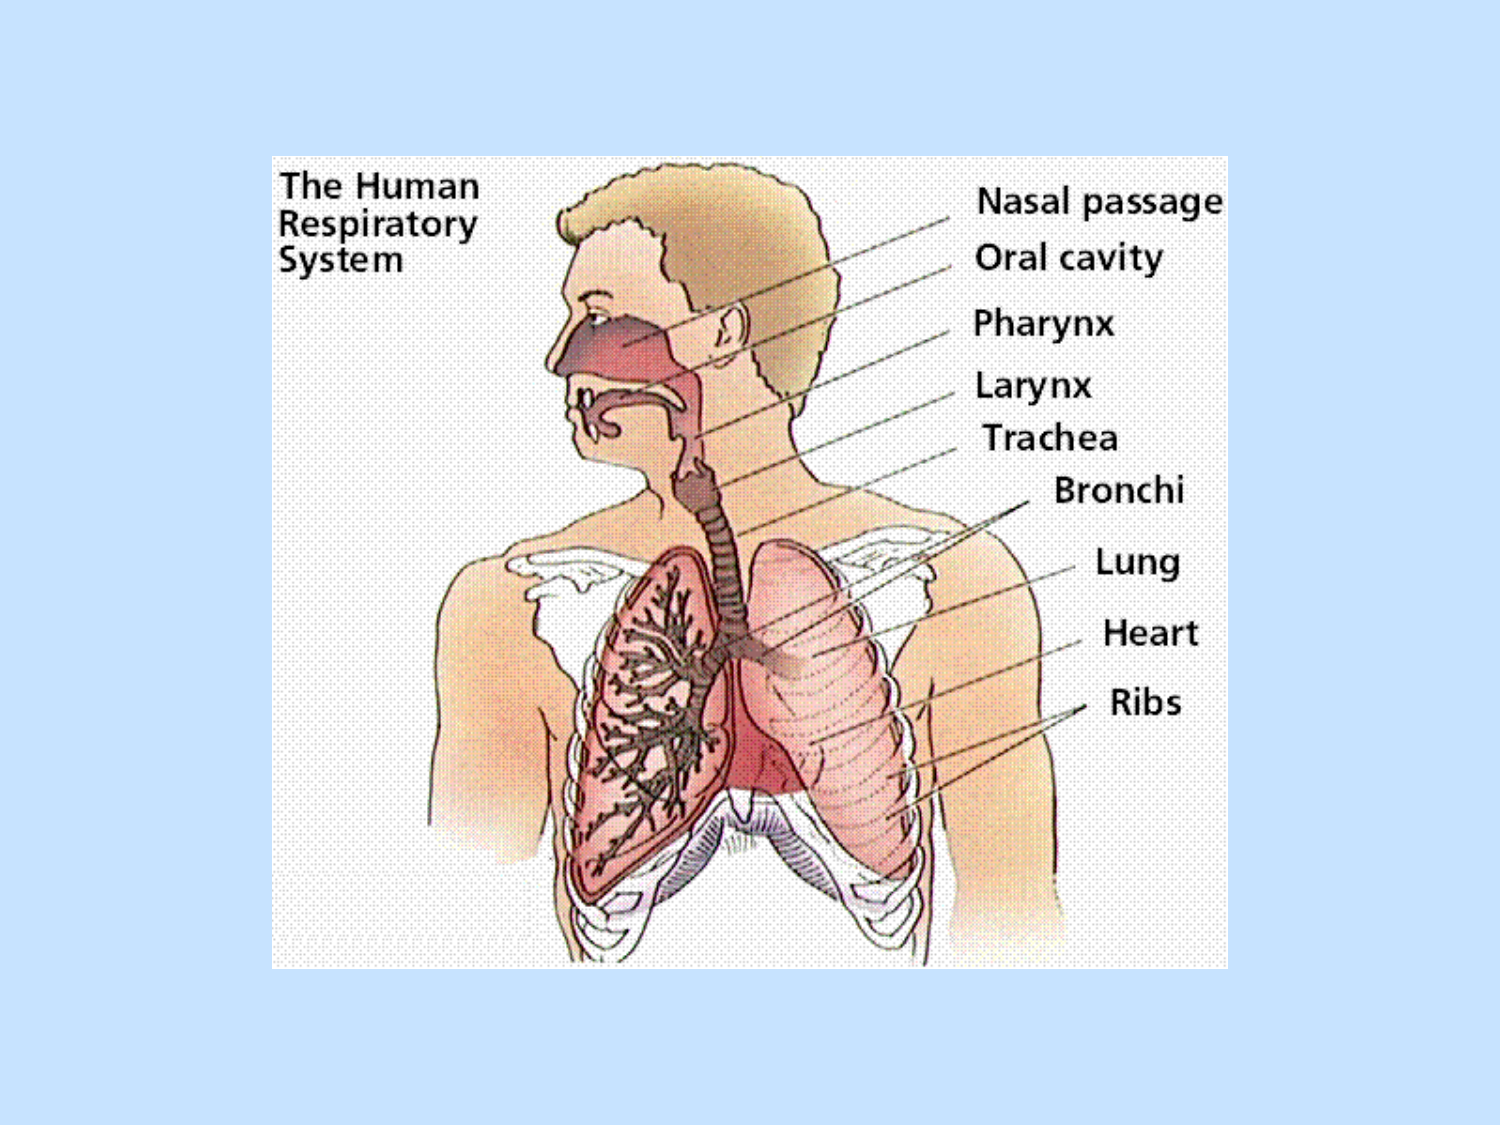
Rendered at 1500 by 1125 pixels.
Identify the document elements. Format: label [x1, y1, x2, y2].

picture [272, 156, 1228, 969]
